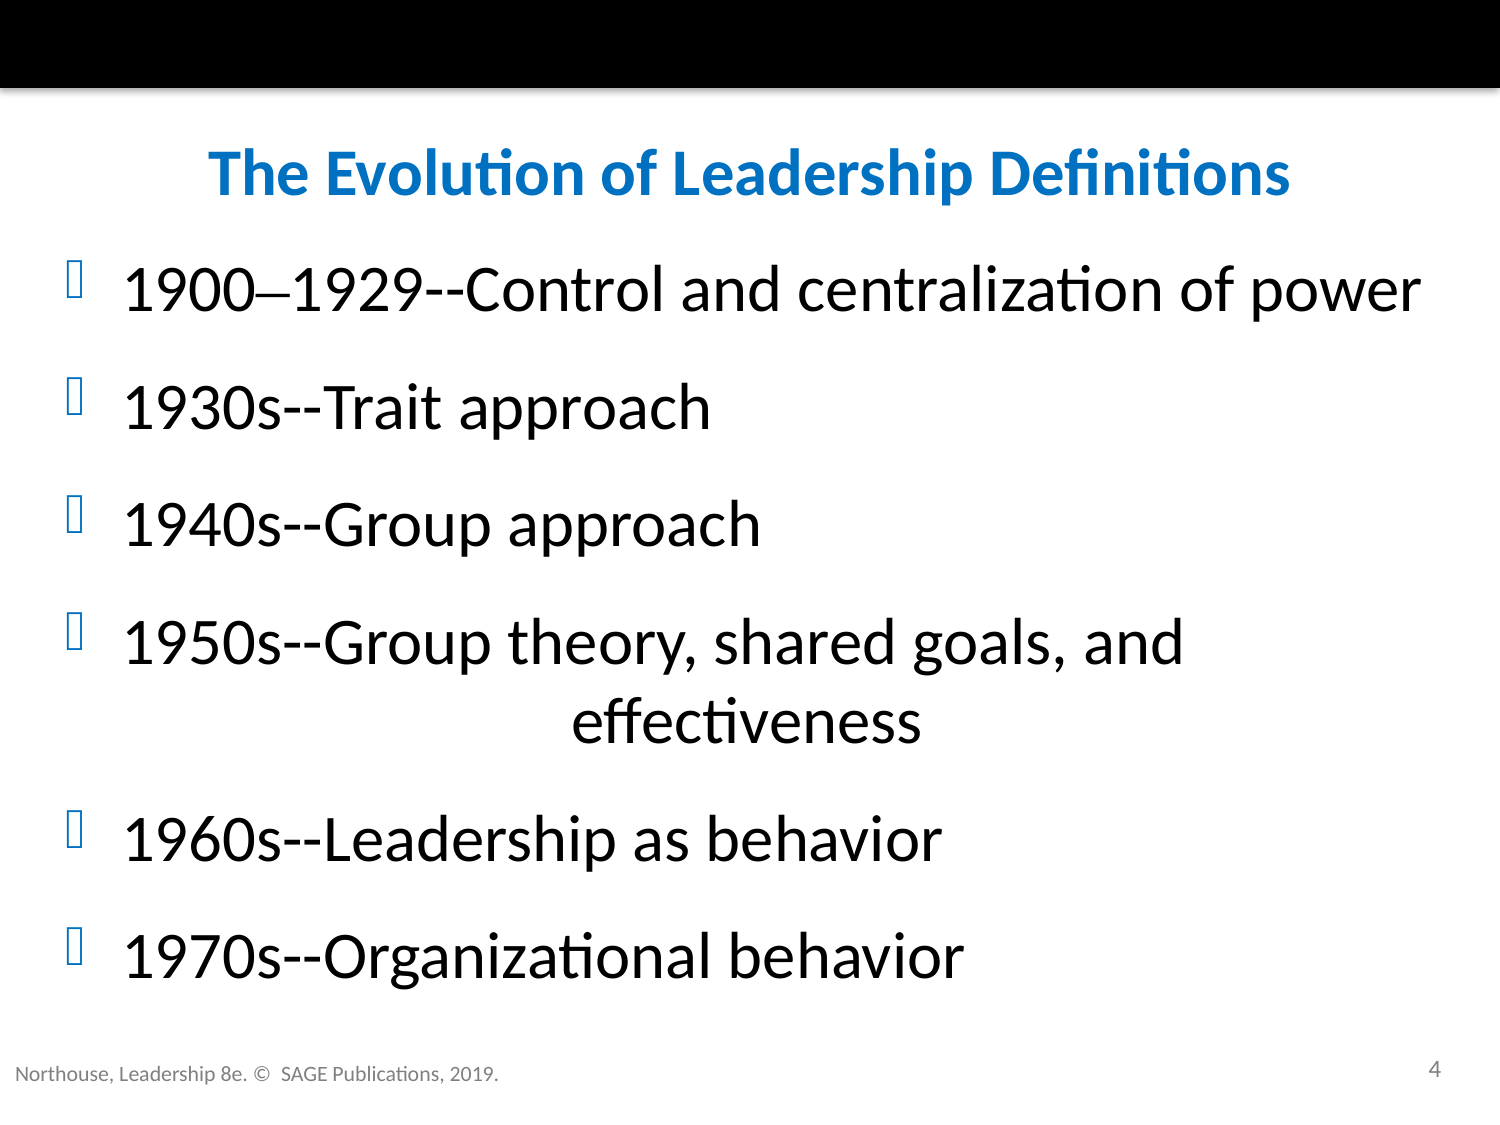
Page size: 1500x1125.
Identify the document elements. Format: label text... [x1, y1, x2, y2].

title The Evolution of Leadership Definitions [74, 112, 1426, 226]
slide_number 4 [1393, 1038, 1457, 1098]
footer Northouse, Leadership 8e. © SAGE Publications, 2019. [0, 1042, 1350, 1103]
list 1900–1929--Control and centralization of power 1930s--Trait approach 1940s--Group approach 1950s--Group theory, shared goals, and effectiveness 1960s--Leadership as behavior 1970s--Organizational behavior [49, 237, 1463, 1038]
